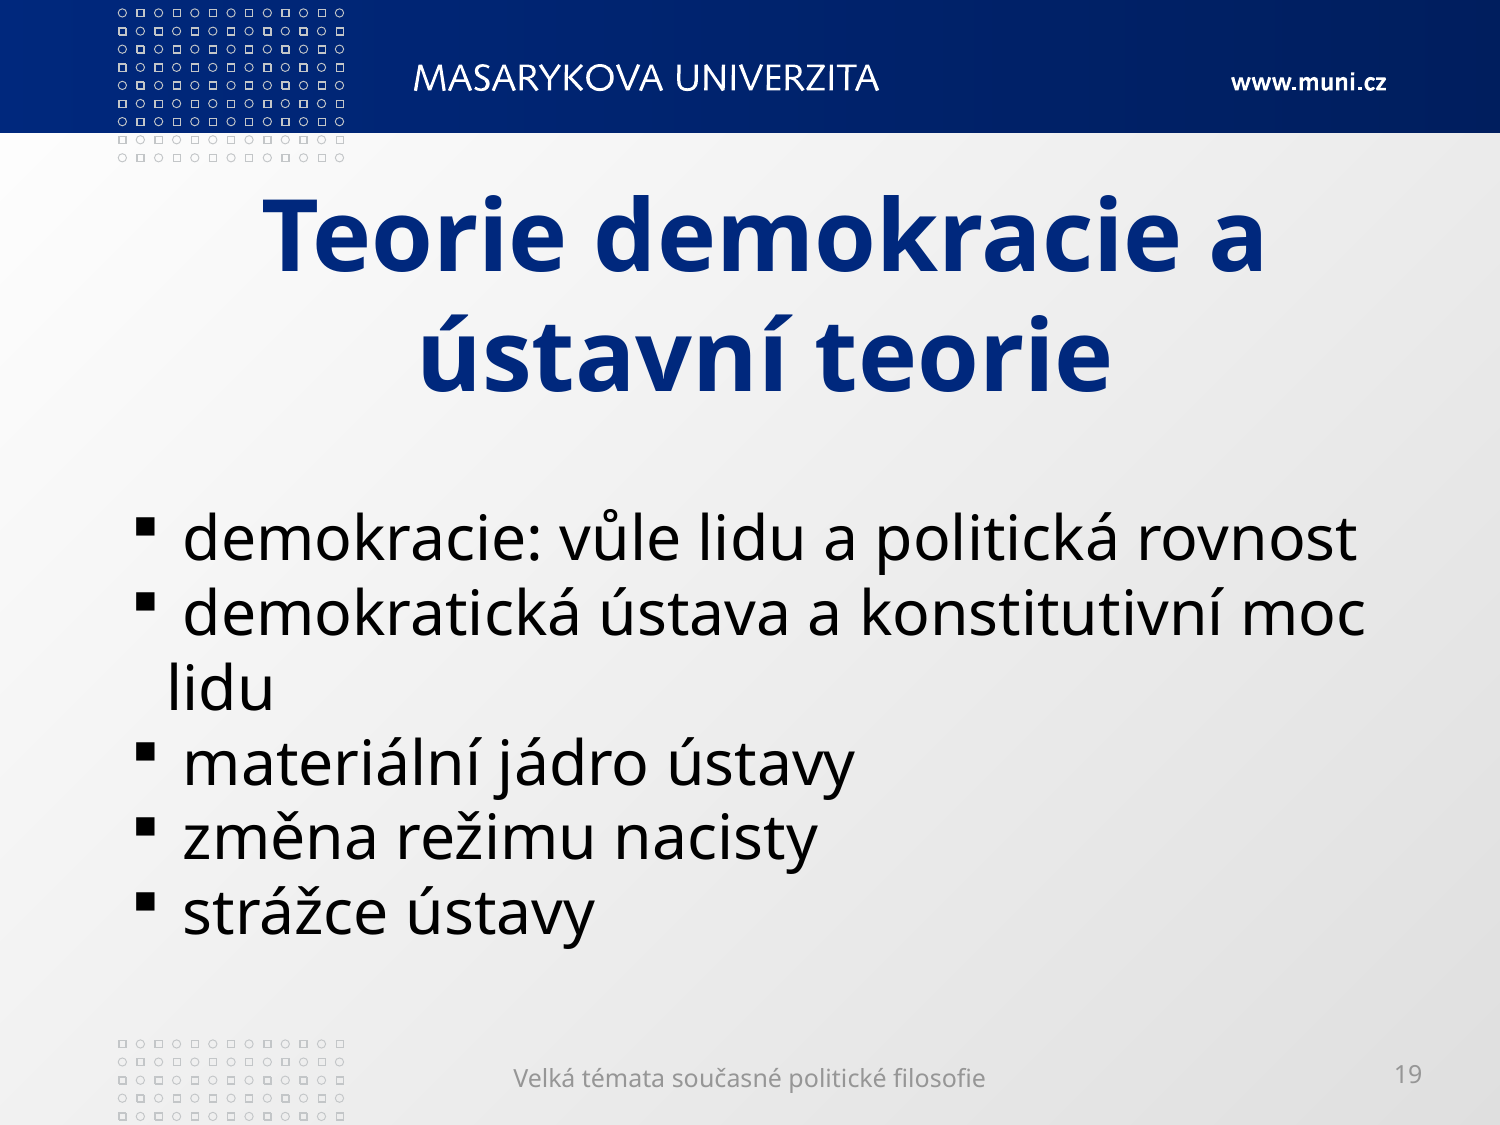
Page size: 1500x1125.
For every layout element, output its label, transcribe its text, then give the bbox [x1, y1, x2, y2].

slide_number 19 [1124, 1024, 1438, 1101]
footer Velká témata současné politické filosofie [419, 1024, 1081, 1101]
title Teorie demokracie a ústavní teorie [93, 165, 1438, 419]
text_box demokracie: vůle lidu a politická rovnost demokratická ústava a konstitutivní moc lidu materiální jádro ústavy změna režimu nacisty strážce ústavy [116, 490, 1438, 955]
